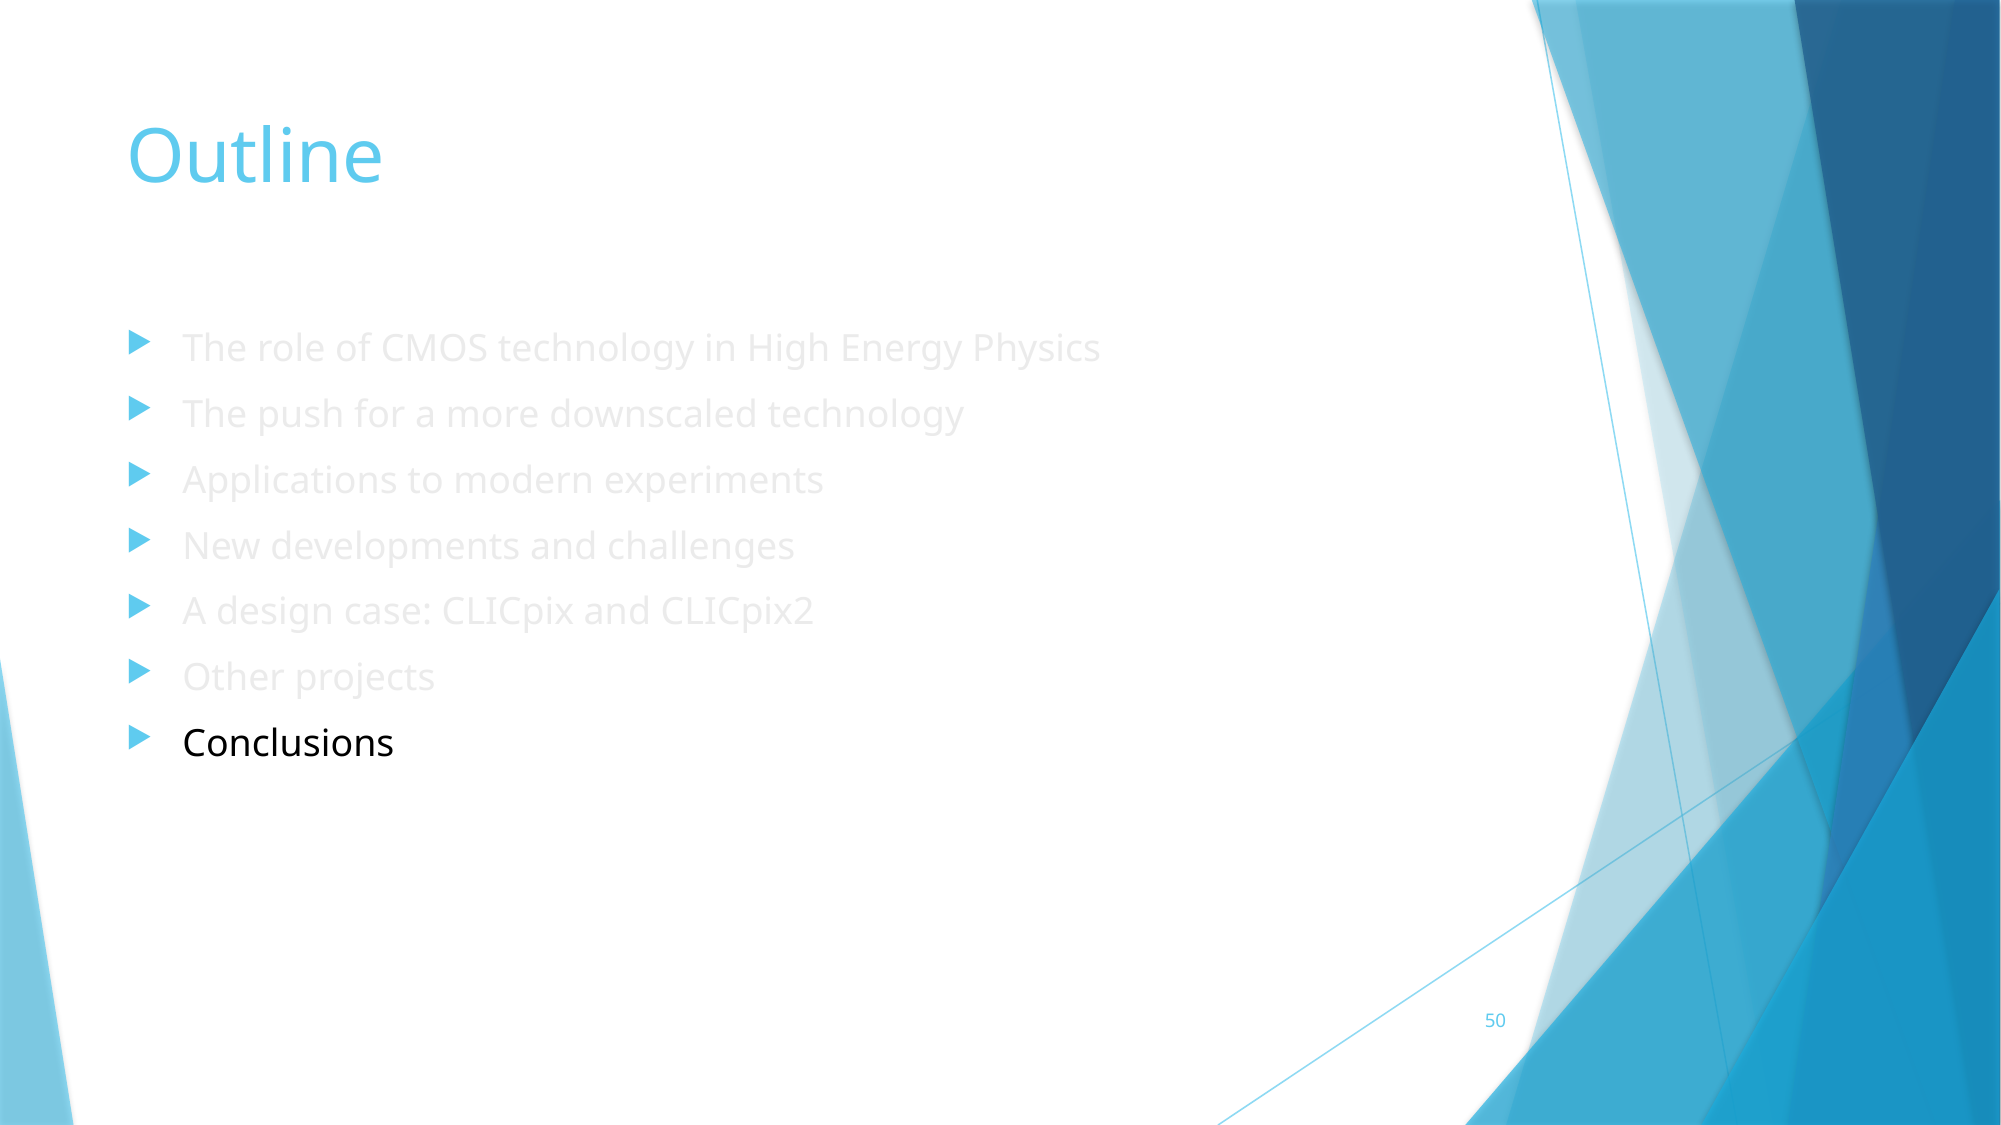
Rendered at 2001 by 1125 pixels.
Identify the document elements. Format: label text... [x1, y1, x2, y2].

list The role of CMOS technology in High Energy Physics The push for a more downscaled technology Applications to modern experiments New developments and challenges A design case: CLICpix and CLICpix2 Other projects Conclusions [111, 316, 1522, 991]
slide_number 50 [1409, 991, 1522, 1051]
title Outline [111, 99, 1522, 316]
